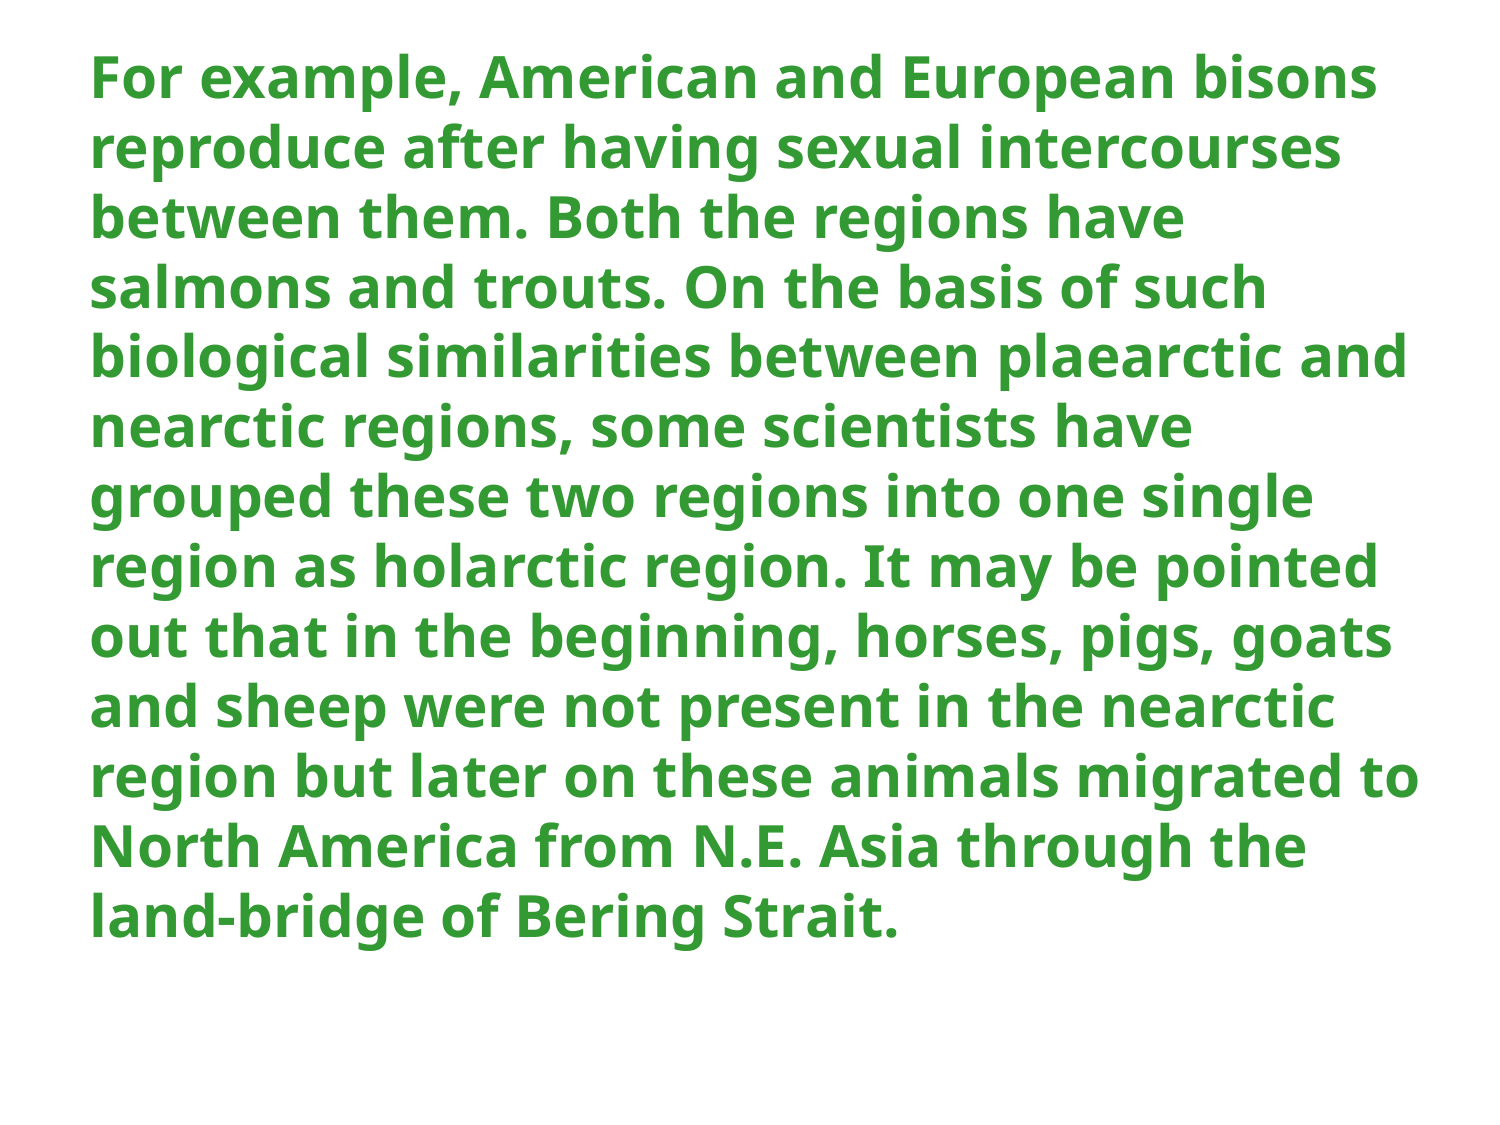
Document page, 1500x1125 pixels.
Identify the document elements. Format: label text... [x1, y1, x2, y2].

text_box For example, American and European bisons reproduce after having sexual intercourses between them. Both the regions have salmons and trouts. On the basis of such biological similarities between plaearctic and nearctic regions, some scientists have grouped these two regions into one single region as holarctic region. It may be pointed out that in the beginning, horses, pigs, goats and sheep were not present in the nearctic region but later on these animals migrated to North America from N.E. Asia through the land-bridge of Bering Strait. [74, 32, 1438, 957]
